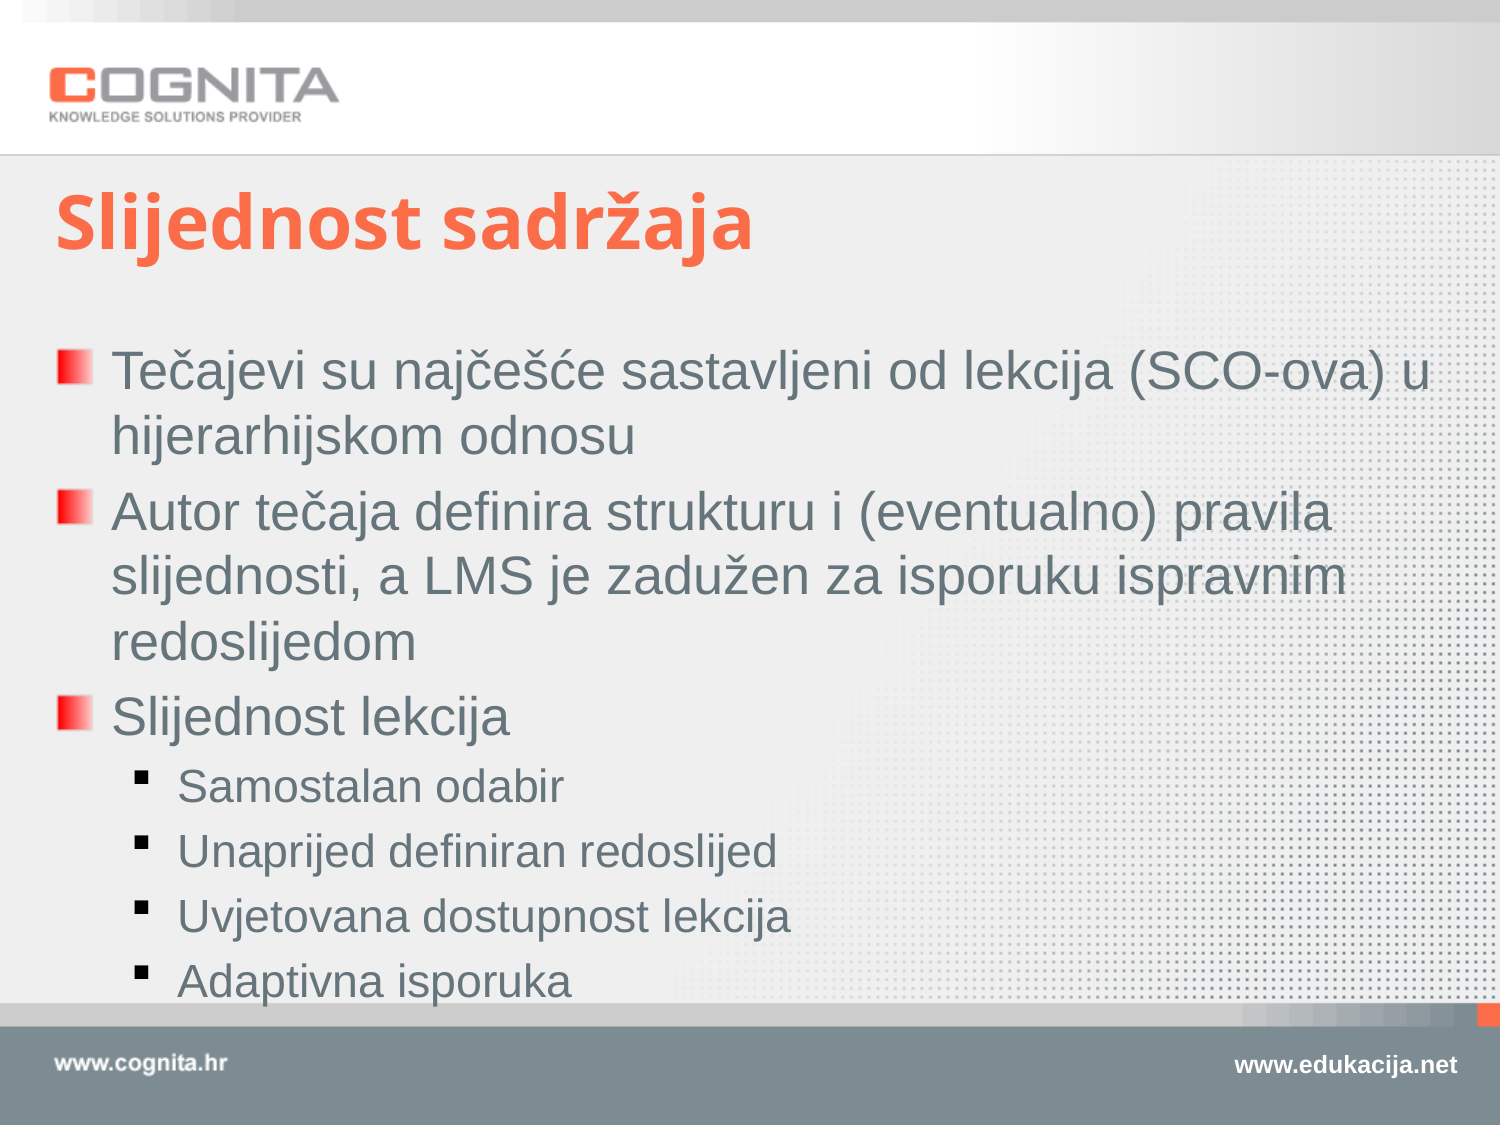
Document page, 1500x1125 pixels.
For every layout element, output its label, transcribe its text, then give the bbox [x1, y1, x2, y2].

title Slijednost sadržaja [40, 176, 1472, 274]
picture [0, 0, 1500, 1125]
list Tečajevi su najčešće sastavljeni od lekcija (SCO-ova) u hijerarhijskom odnosu Autor tečaja definira strukturu i (eventualno) pravila slijednosti, a LMS je zadužen za isporuku ispravnim redoslijedom Slijednost lekcija Samostalan odabir Unaprijed definiran redoslijed Uvjetovana dostupnost lekcija Adaptivna isporuka [40, 327, 1463, 1015]
